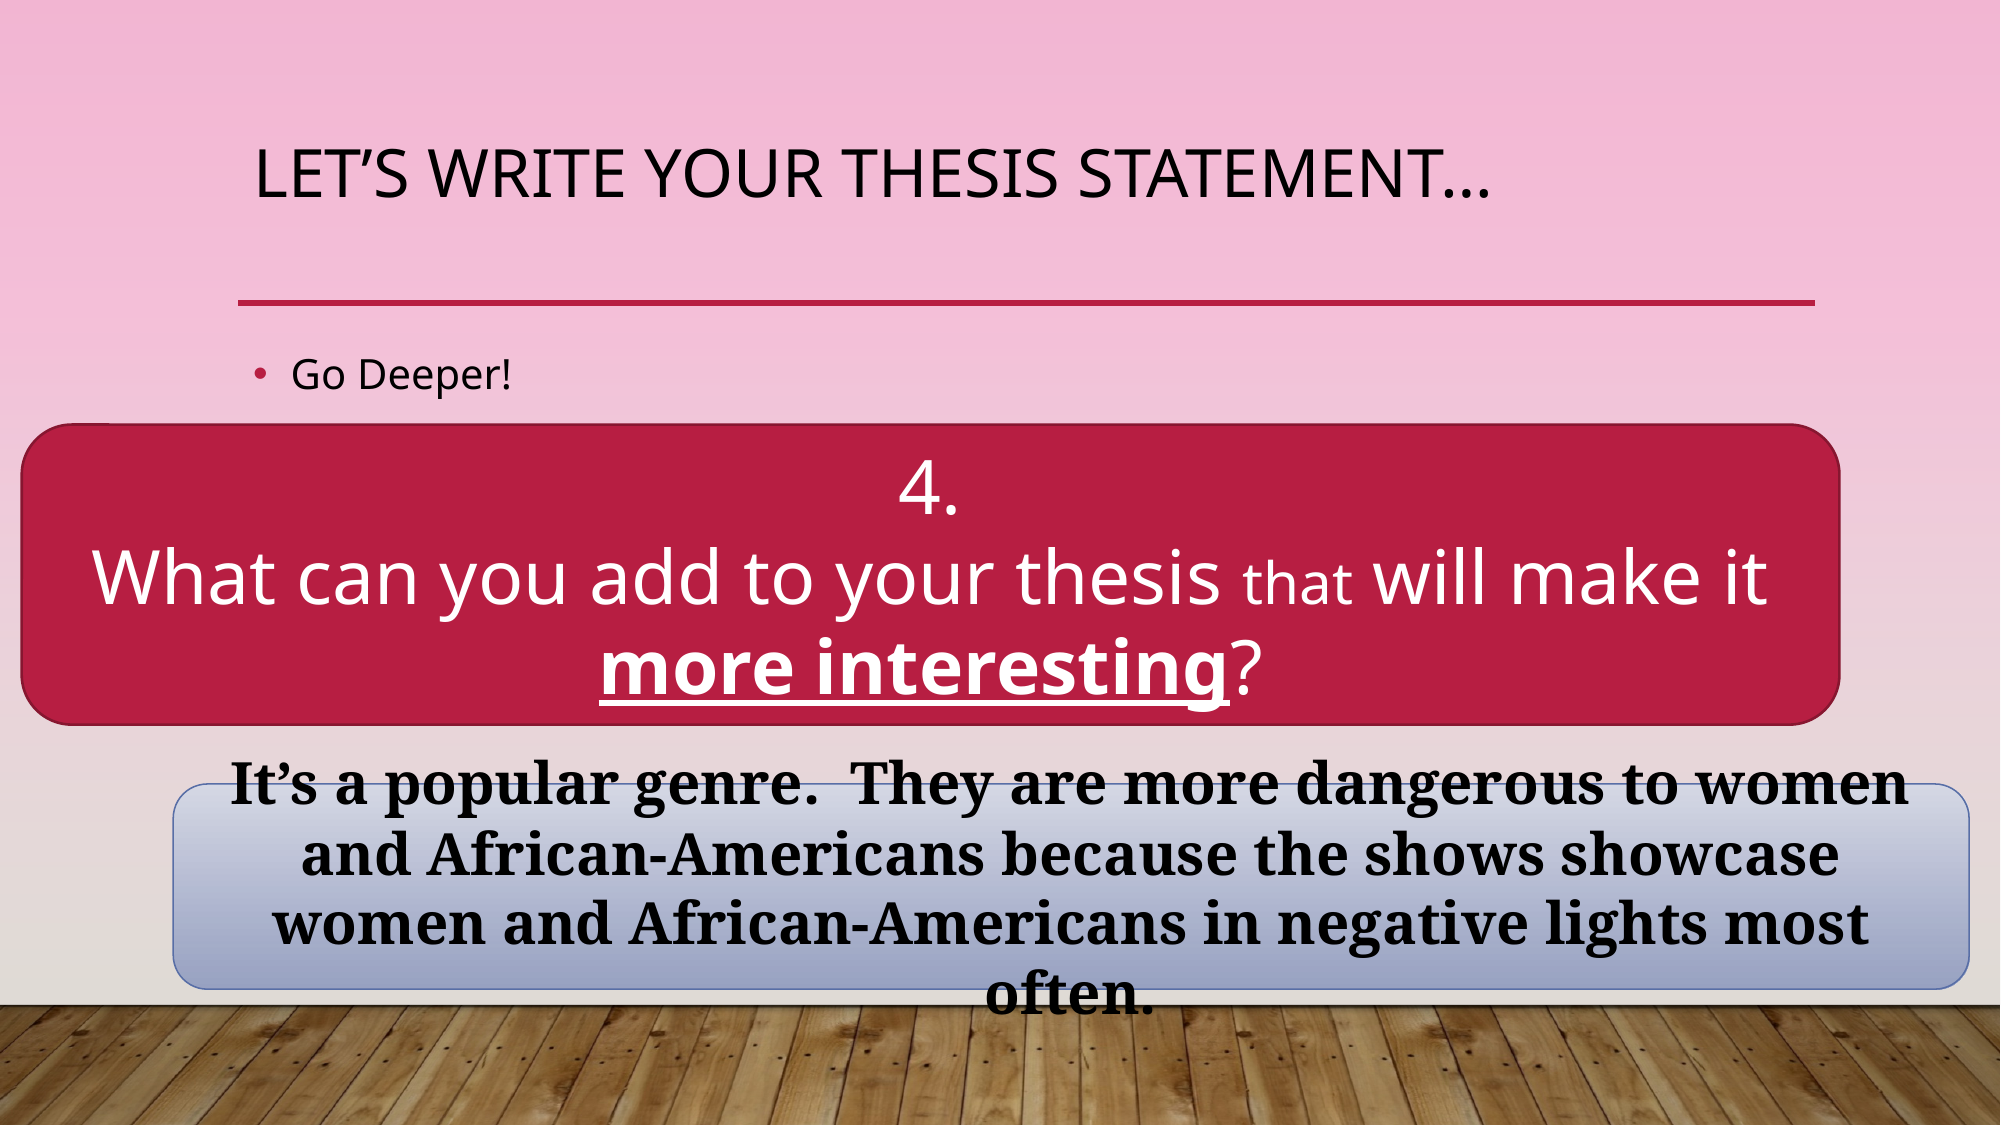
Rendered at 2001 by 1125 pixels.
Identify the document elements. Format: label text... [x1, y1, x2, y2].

list Go Deeper! [238, 330, 1814, 429]
text_box It’s a popular genre. They are more dangerous to women and African-Americans because the shows showcase women and African-Americans in negative lights most often. [172, 783, 1970, 990]
title Let’s Write Your Thesis Statement… [238, 131, 1814, 305]
picture [0, 1005, 2000, 1125]
text_box 4. What can you add to your thesis that will make it more interesting? [20, 423, 1841, 726]
list Go Deeper! [238, 721, 1814, 783]
